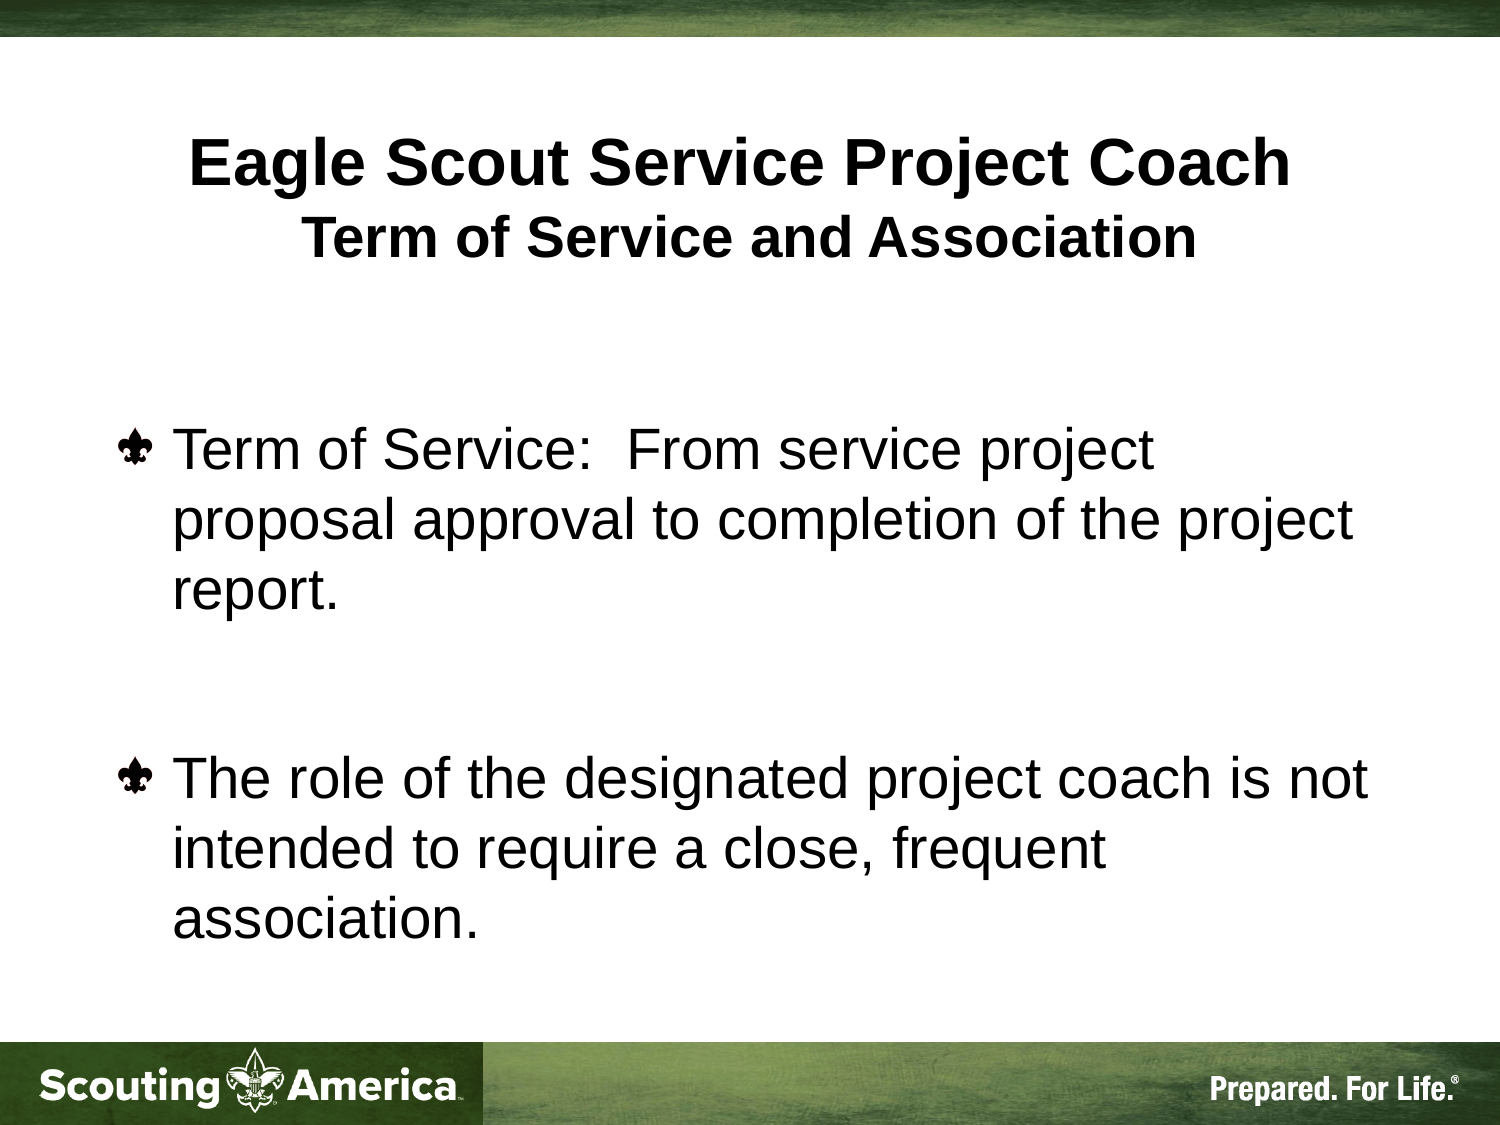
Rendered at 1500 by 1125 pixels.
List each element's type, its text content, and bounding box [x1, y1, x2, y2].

picture [115, 425, 156, 467]
picture [0, 0, 1500, 37]
title Eagle Scout Service Project Coach Term of Service and Association [75, 99, 1425, 288]
picture [0, 1042, 1500, 1125]
picture [115, 754, 156, 796]
list Term of Service: From service project proposal approval to completion of the project report. The role of the designated project coach is not intended to require a close, frequent association. [100, 403, 1398, 946]
